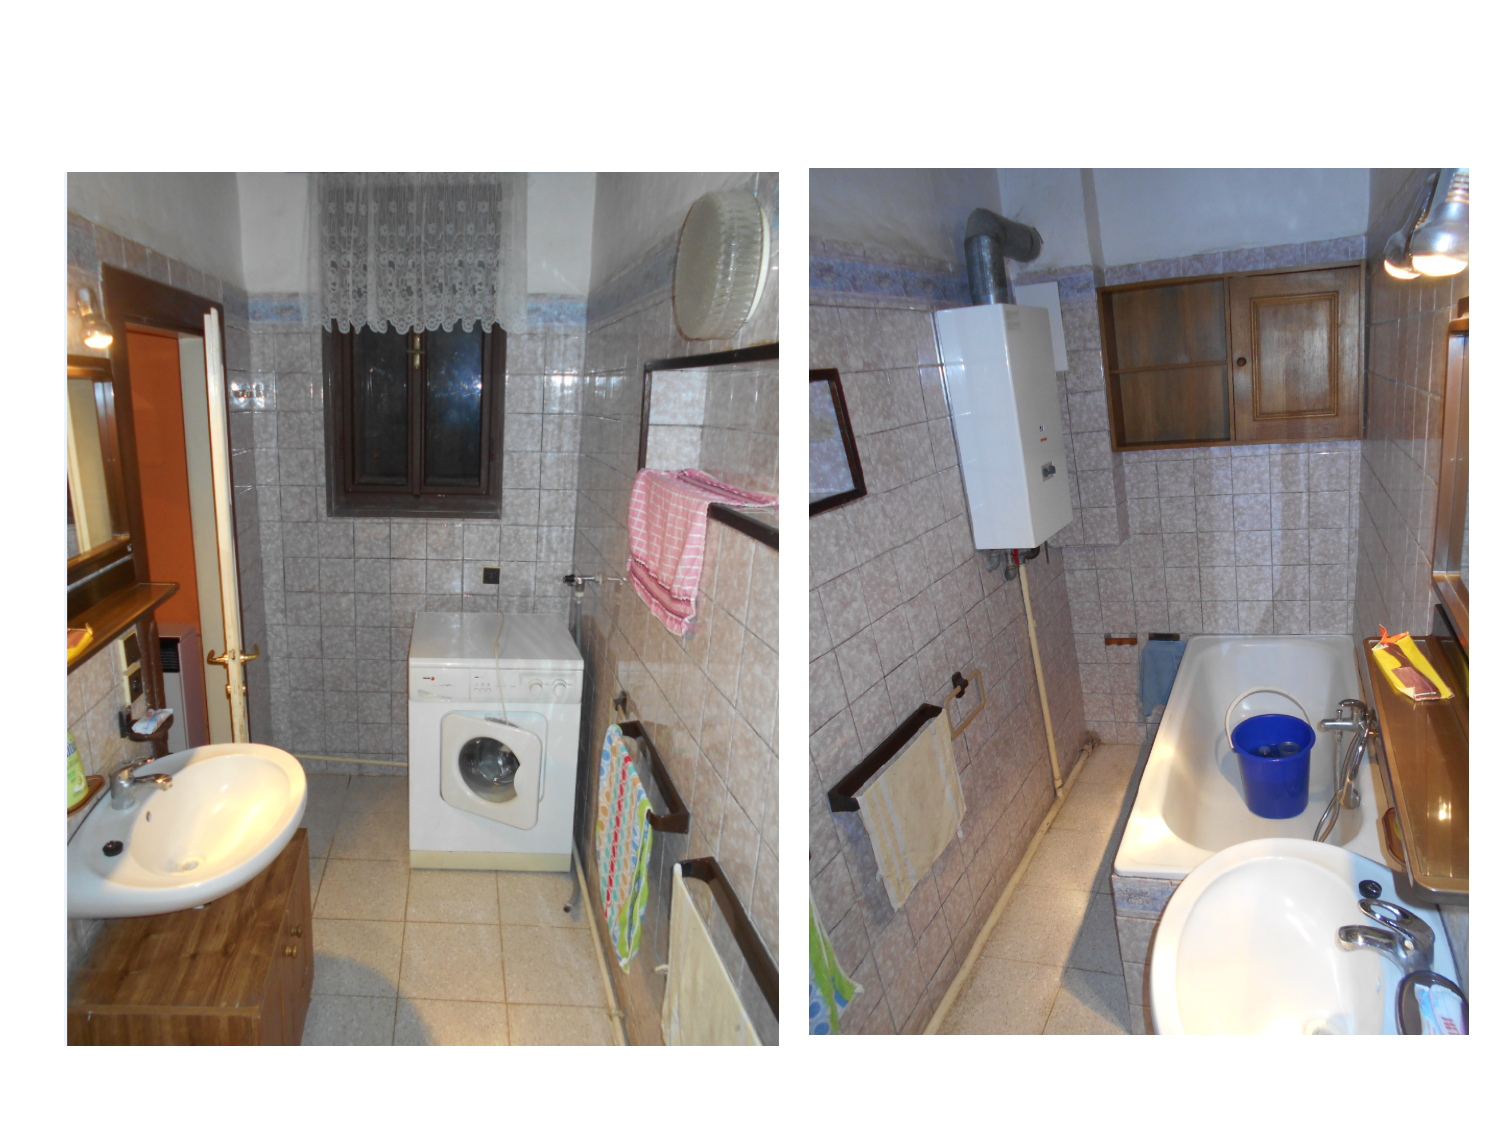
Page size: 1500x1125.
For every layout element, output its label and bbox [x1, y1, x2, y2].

picture [808, 168, 1469, 1036]
picture [64, 172, 779, 1046]
